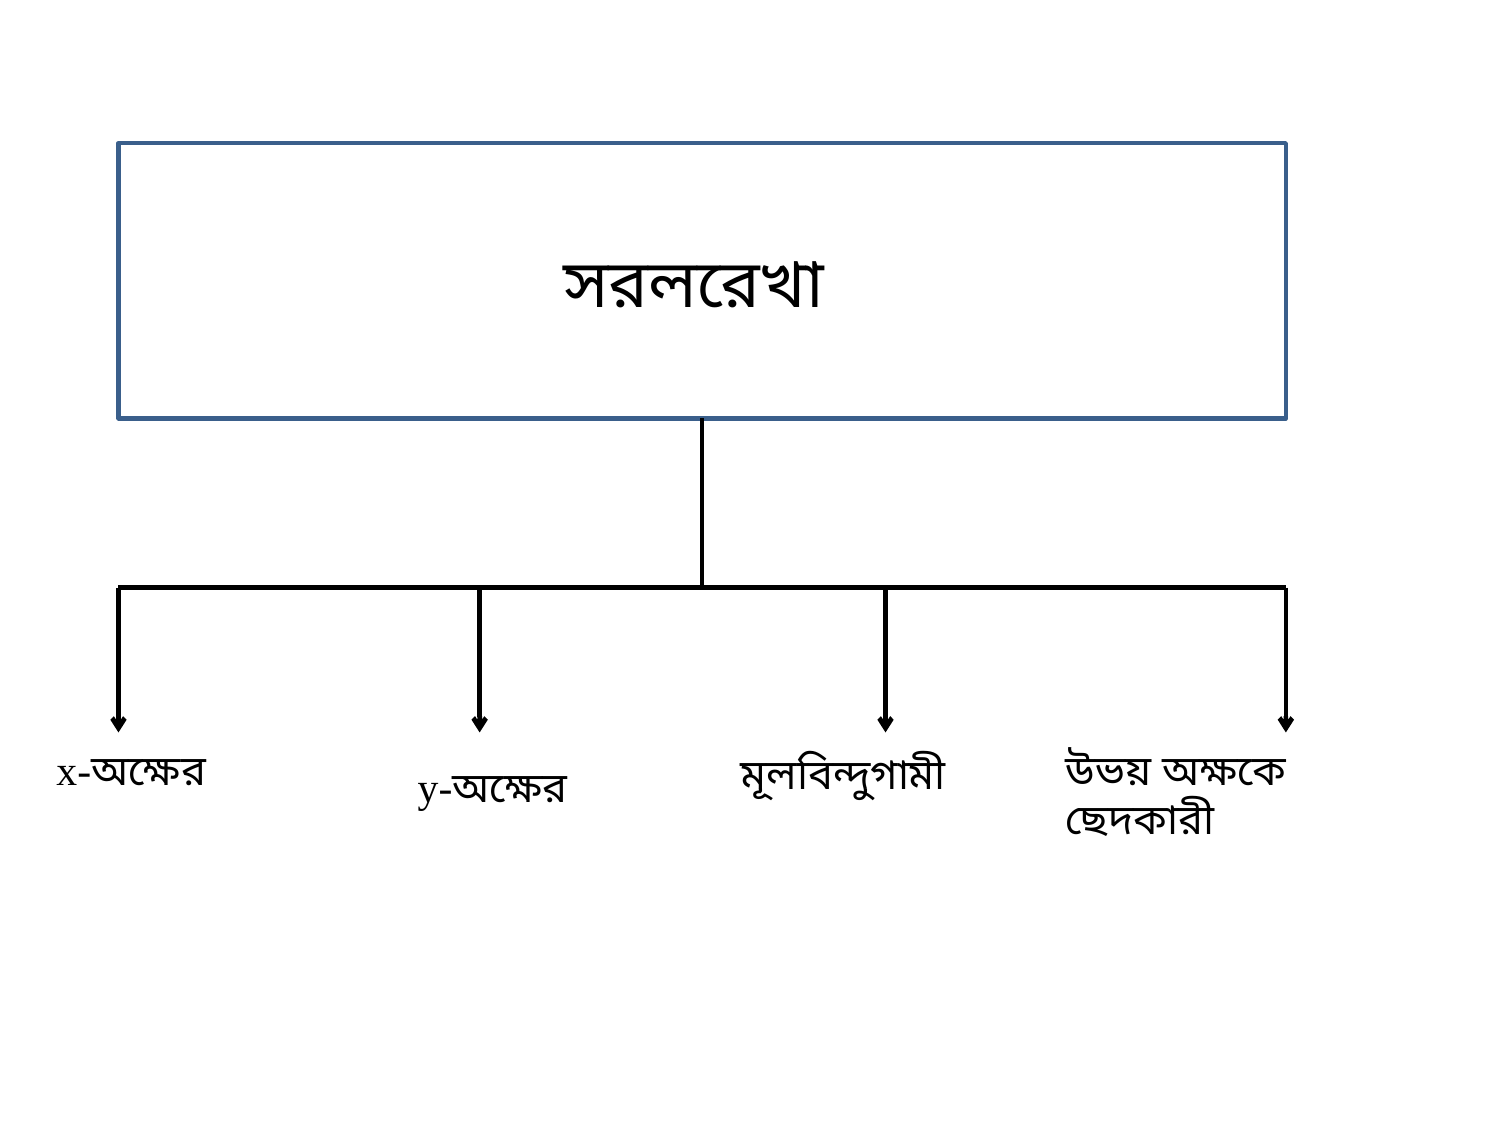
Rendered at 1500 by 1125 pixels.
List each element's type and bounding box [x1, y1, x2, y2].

text_box [41, 142, 1455, 891]
